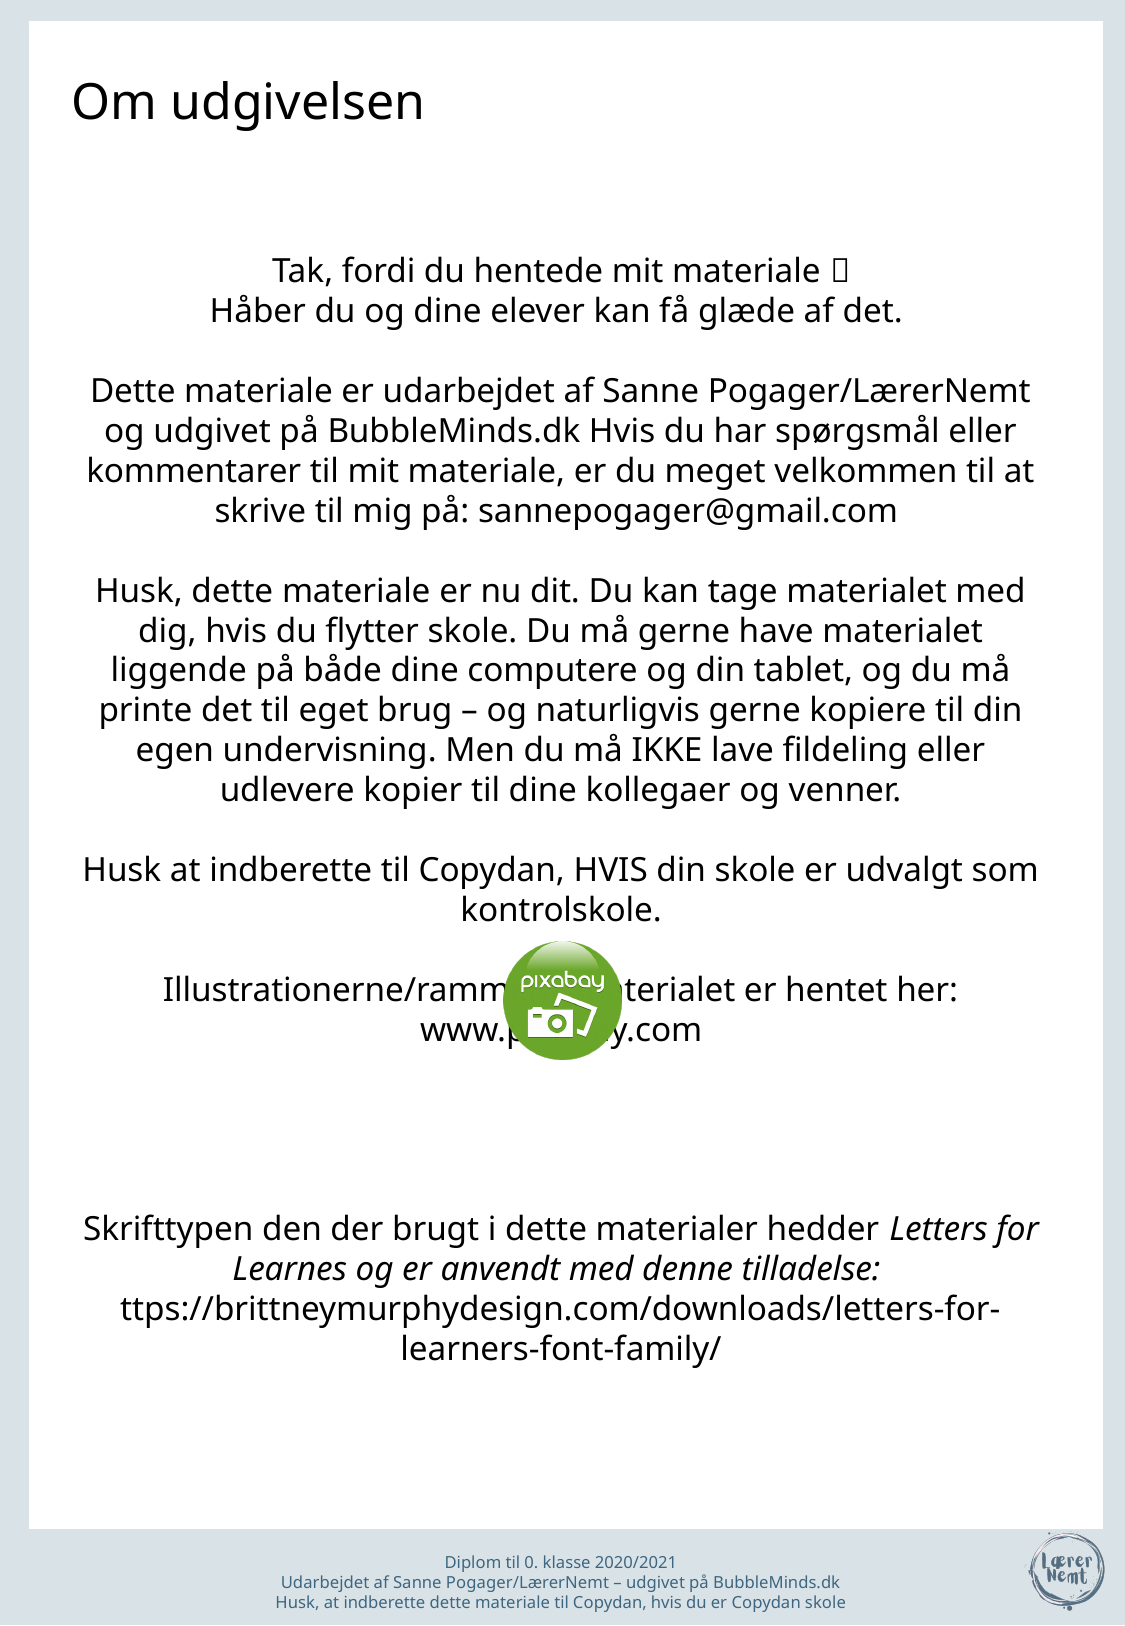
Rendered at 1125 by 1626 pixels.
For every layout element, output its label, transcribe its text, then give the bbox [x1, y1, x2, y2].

text_box [29, 21, 1103, 1529]
picture [1018, 1521, 1114, 1617]
picture [503, 941, 622, 1060]
text_box Om udgivelsen Tak, fordi du hentede mit materiale  Håber du og dine elever kan få glæde af det. Dette materiale er udarbejdet af Sanne Pogager/LærerNemt og udgivet på BubbleMinds.dk Hvis du har spørgsmål eller kommentarer til mit materiale, er du meget velkommen til at skrive til mig på: sannepogager@gmail.com Husk, dette materiale er nu dit. Du kan tage materialet med dig, hvis du flytter skole. Du må gerne have materialet liggende på både dine computere og din tablet, og du må printe det til eget brug – og naturligvis gerne kopiere til din egen undervisning. Men du må IKKE lave fildeling eller udlevere kopier til dine kollegaer og venner. Husk at indberette til Copydan, HVIS din skole er udvalgt som kontrolskole. Illustrationerne/rammen i materialet er hentet her: www.pixabay.com Skrifttypen den der brugt i dette materialer hedder Letters for Learnes og er anvendt med denne tilladelse: ttps://brittneymurphydesign.com/downloads/letters-for-learners-font-family/ [56, 62, 1066, 1465]
text_box Diplom til 0. klasse 2020/2021 Udarbejdet af Sanne Pogager/LærerNemt – udgivet på BubbleMinds.dk Husk, at indberette dette materiale til Copydan, hvis du er Copydan skole [0, 1544, 1125, 1620]
